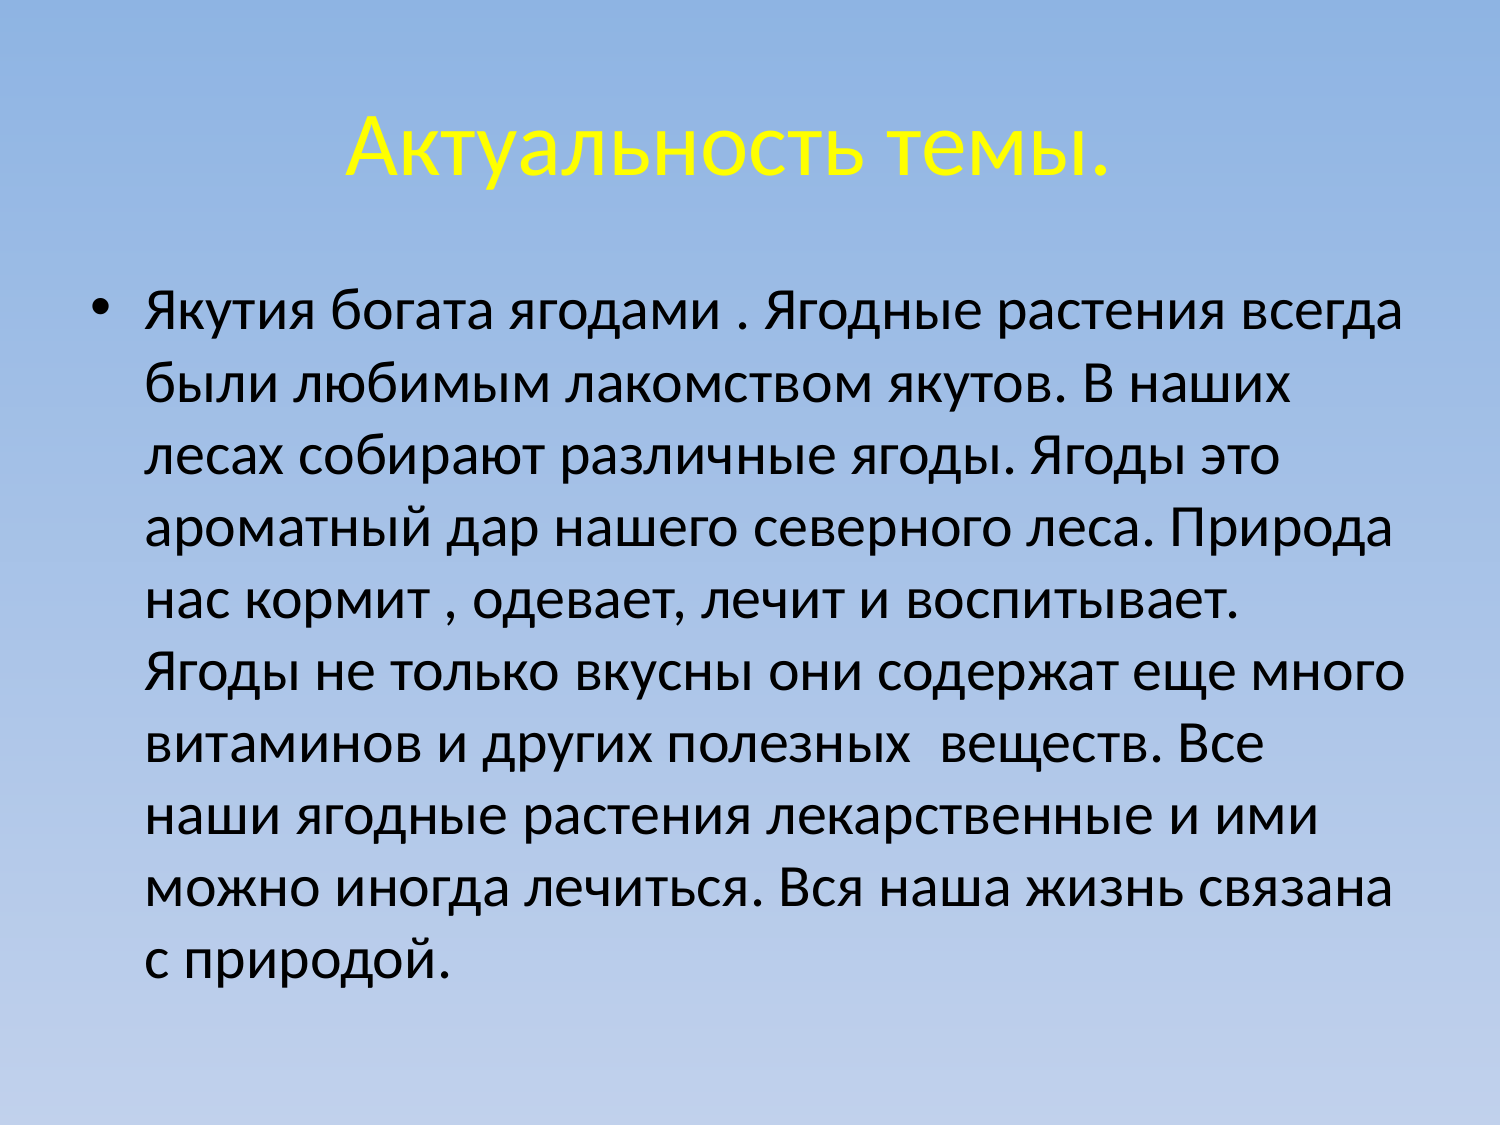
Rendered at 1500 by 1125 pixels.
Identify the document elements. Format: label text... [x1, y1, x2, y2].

title Актуальность темы. [75, 45, 1425, 233]
list Якутия богата ягодами . Ягодные растения всегда были любимым лакомством якутов. В наших лесах собирают различные ягоды. Ягоды это ароматный дар нашего северного леса. Природа нас кормит , одевает, лечит и воспитывает. Ягоды не только вкусны они содержат еще много витаминов и других полезных веществ. Все наши ягодные растения лекарственные и ими можно иногда лечиться. Вся наша жизнь связана с природой. [75, 262, 1425, 1005]
